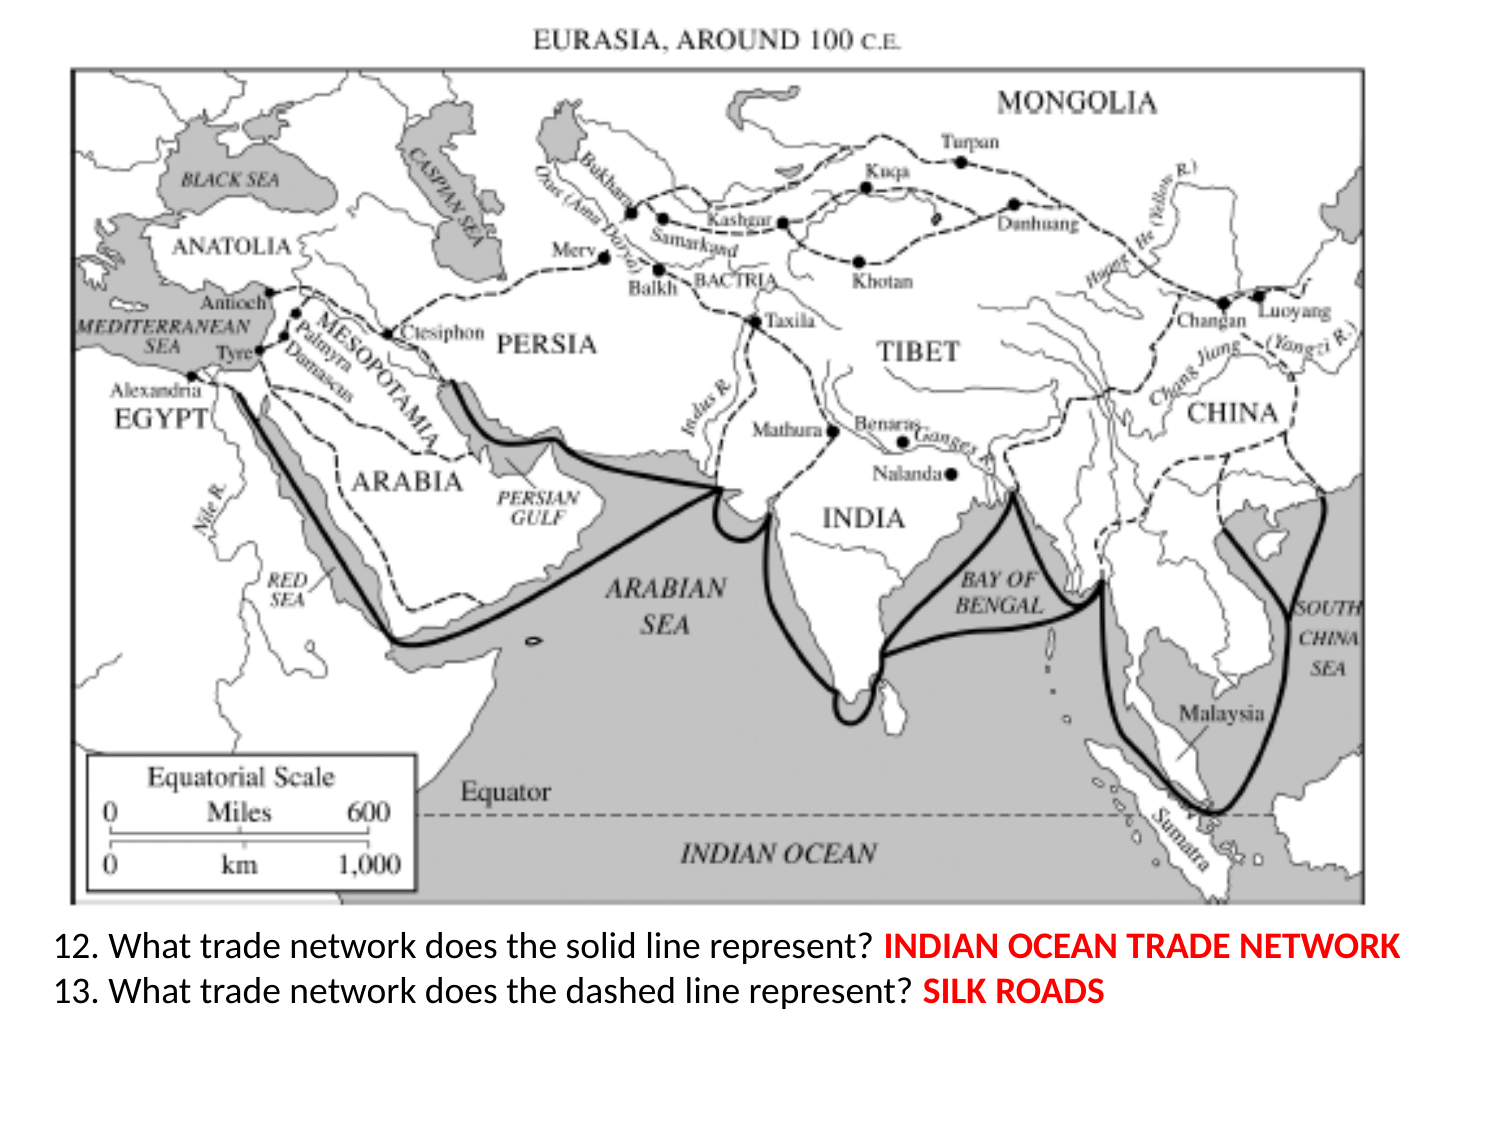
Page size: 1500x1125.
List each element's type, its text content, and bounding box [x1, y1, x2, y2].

text_box 12. What trade network does the solid line represent? INDIAN OCEAN TRADE NETWORK 13. What trade network does the dashed line represent? SILK ROADS [37, 914, 1425, 1021]
picture [59, 8, 1470, 910]
